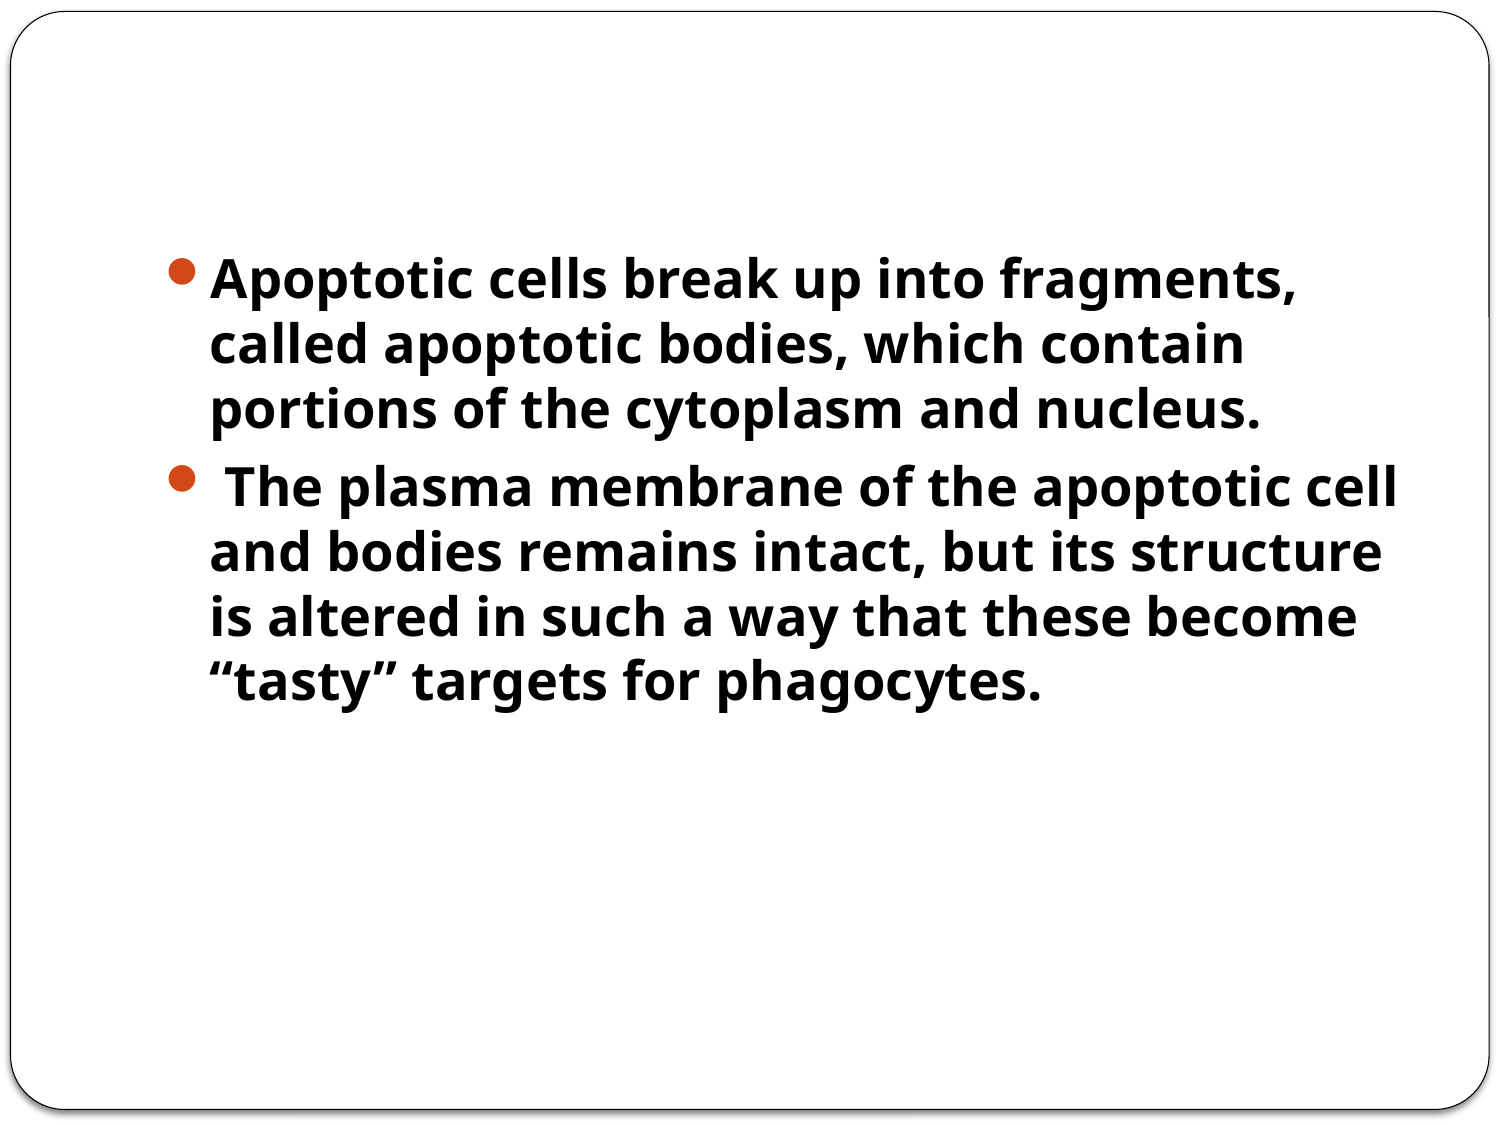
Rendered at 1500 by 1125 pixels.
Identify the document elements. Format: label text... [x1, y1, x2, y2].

list Apoptotic cells break up into fragments, called apoptotic bodies, which contain portions of the cytoplasm and nucleus. The plasma membrane of the apoptotic cell and bodies remains intact, but its structure is altered in such a way that these become “tasty” targets for phagocytes. [150, 237, 1425, 988]
